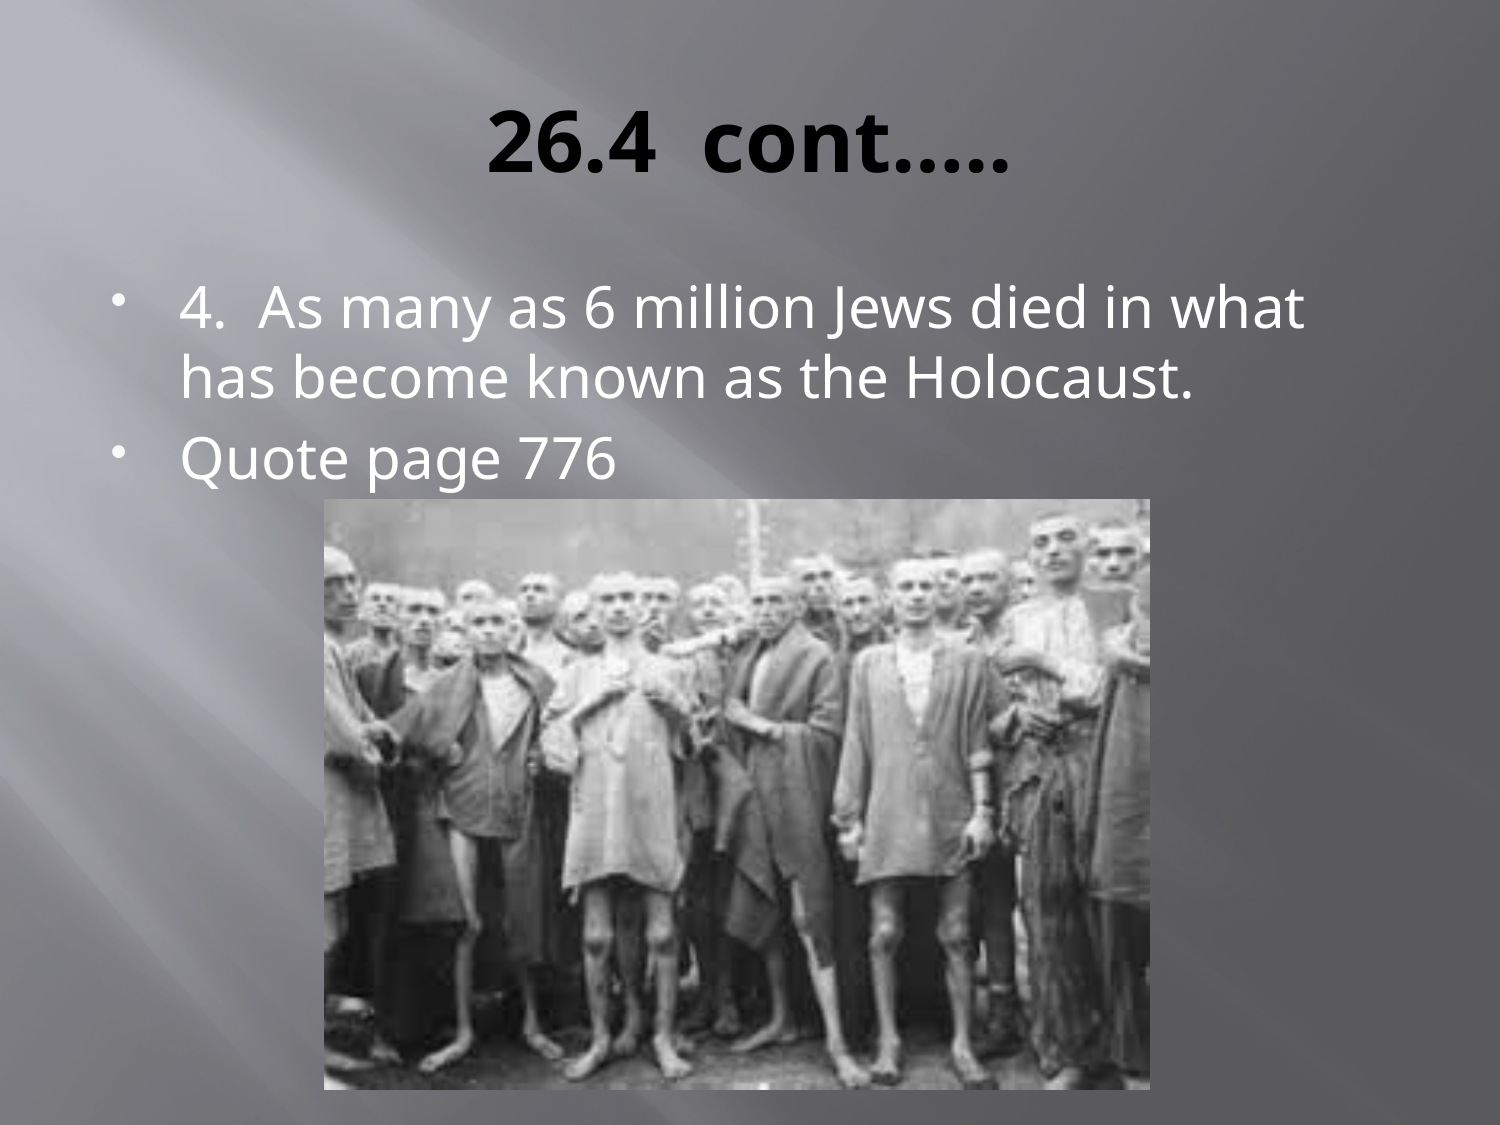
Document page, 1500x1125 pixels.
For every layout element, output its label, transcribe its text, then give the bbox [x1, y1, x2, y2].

title 26.4 cont….. [75, 45, 1425, 233]
list 4. As many as 6 million Jews died in what has become known as the Holocaust. Quote page 776 [75, 262, 1425, 1035]
picture [324, 499, 1151, 1091]
